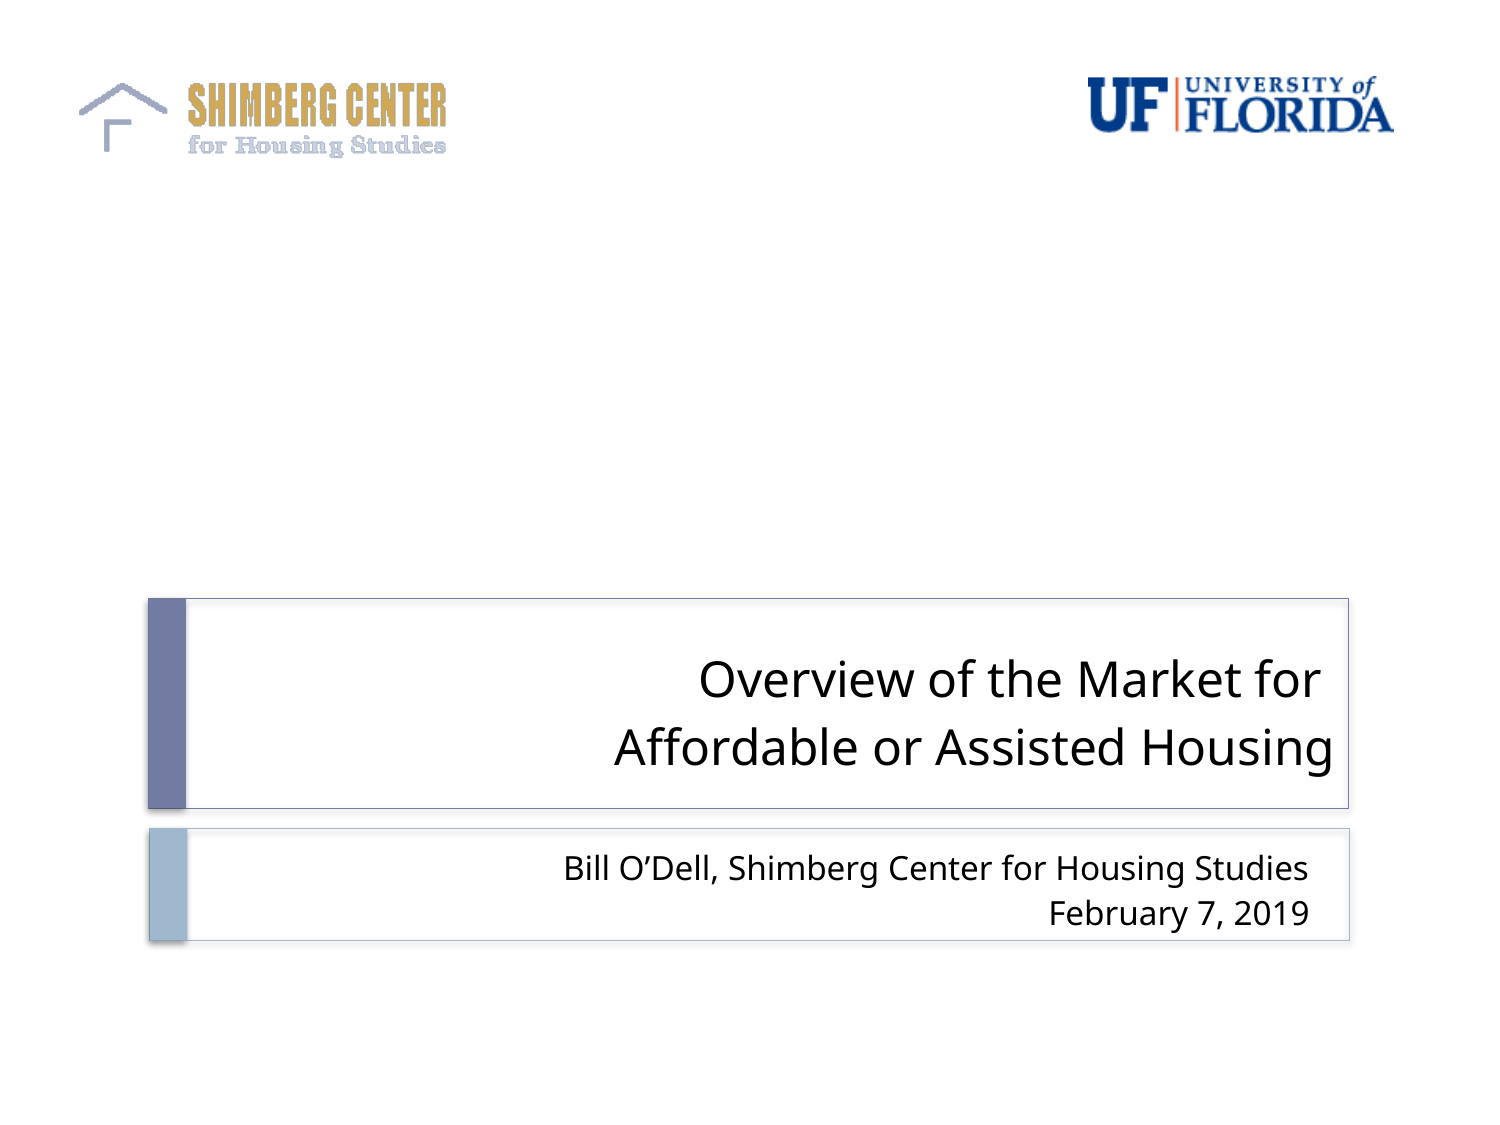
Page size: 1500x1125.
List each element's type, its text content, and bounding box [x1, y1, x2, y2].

title Overview of the Market for Affordable or Assisted Housing [274, 637, 1351, 788]
subtitle Bill O’Dell, Shimberg Center for Housing Studies February 7, 2019 [199, 837, 1326, 951]
picture [74, 74, 458, 166]
picture [1088, 76, 1394, 137]
